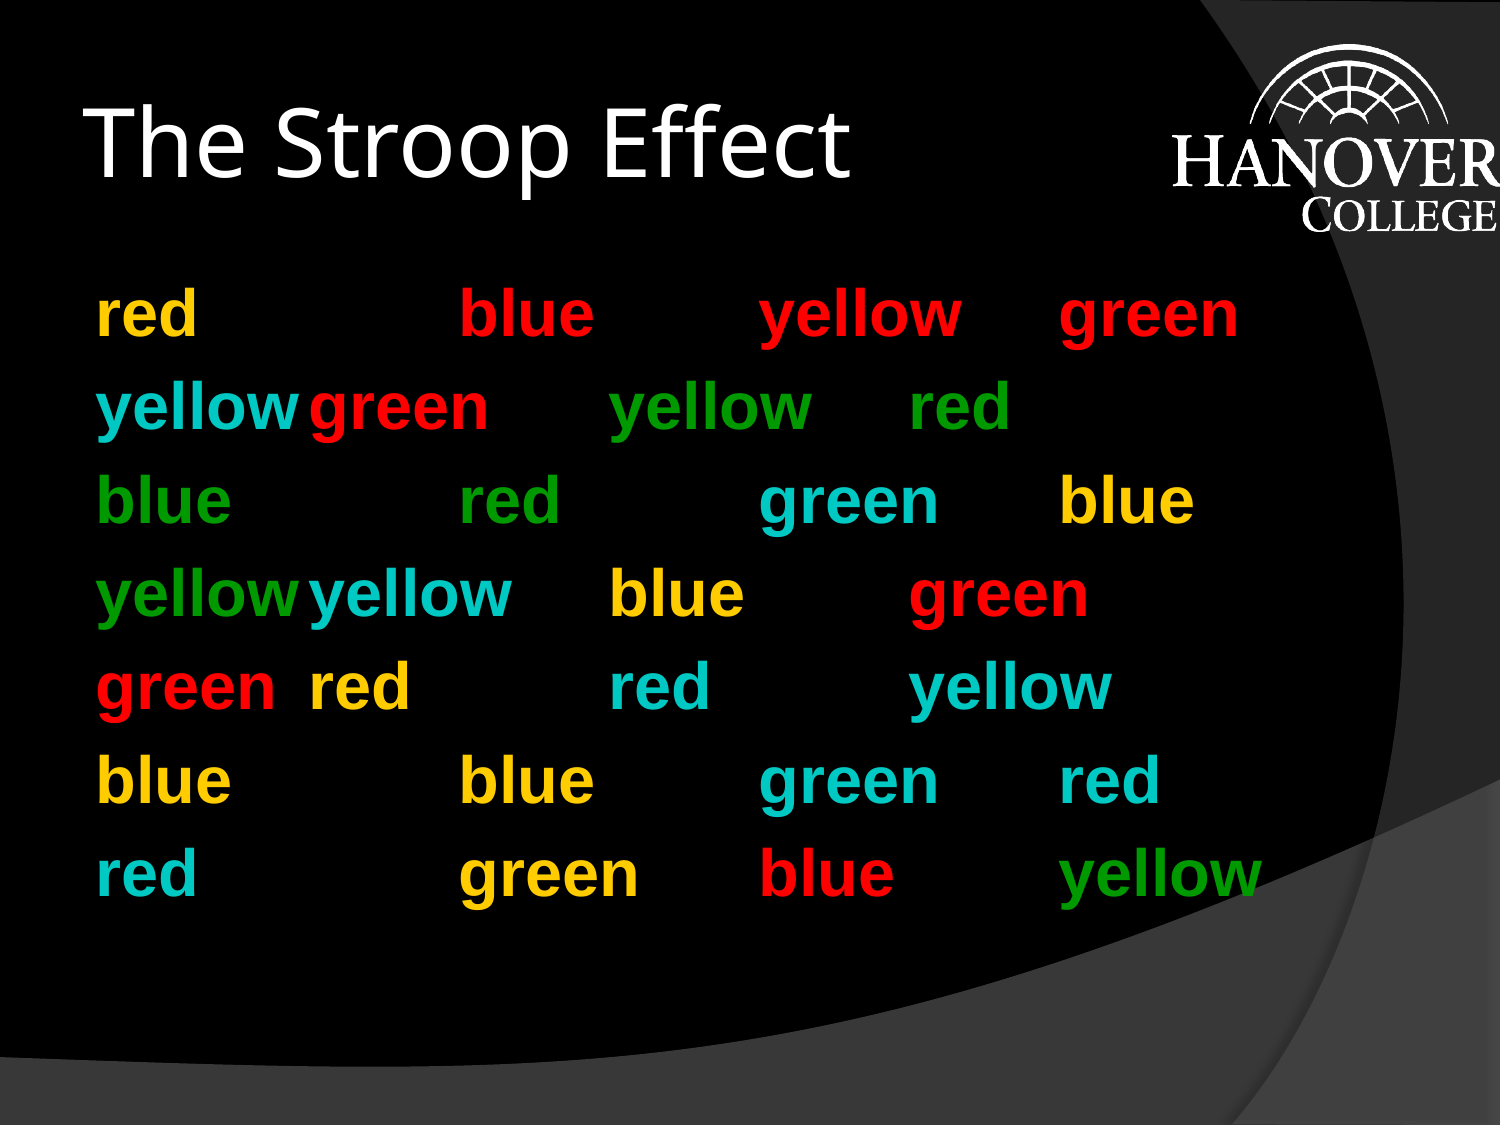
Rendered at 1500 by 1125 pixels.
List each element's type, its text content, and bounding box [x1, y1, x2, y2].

picture [1172, 44, 1500, 232]
list red blue yellow green yellow green yellow red blue red green blue yellow yellow blue green green red red yellow blue blue green red red green blue yellow [75, 262, 1300, 1005]
title The Stroop Effect [75, 45, 1173, 233]
